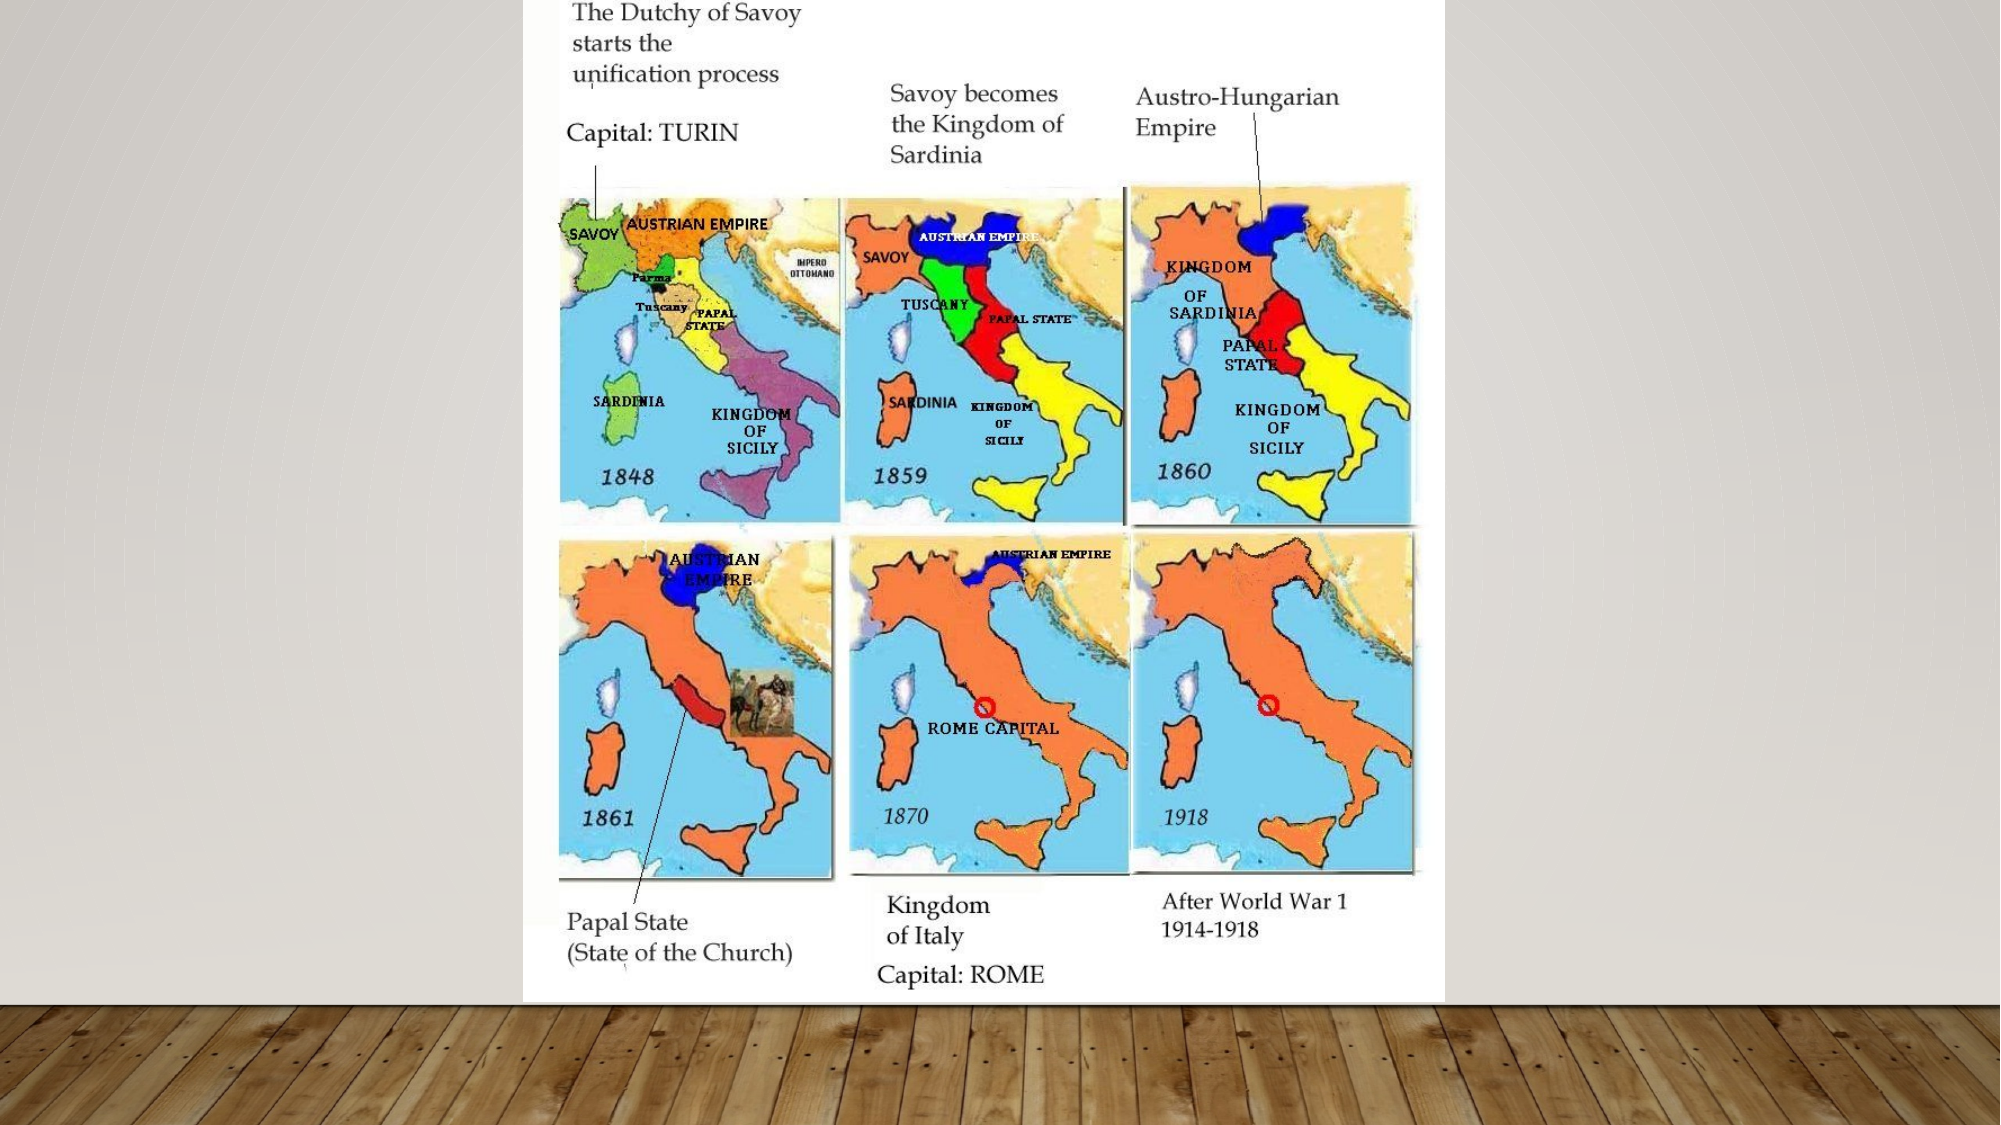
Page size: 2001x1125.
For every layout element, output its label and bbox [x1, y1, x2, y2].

picture [0, 1005, 2000, 1125]
picture [522, 0, 1445, 1003]
